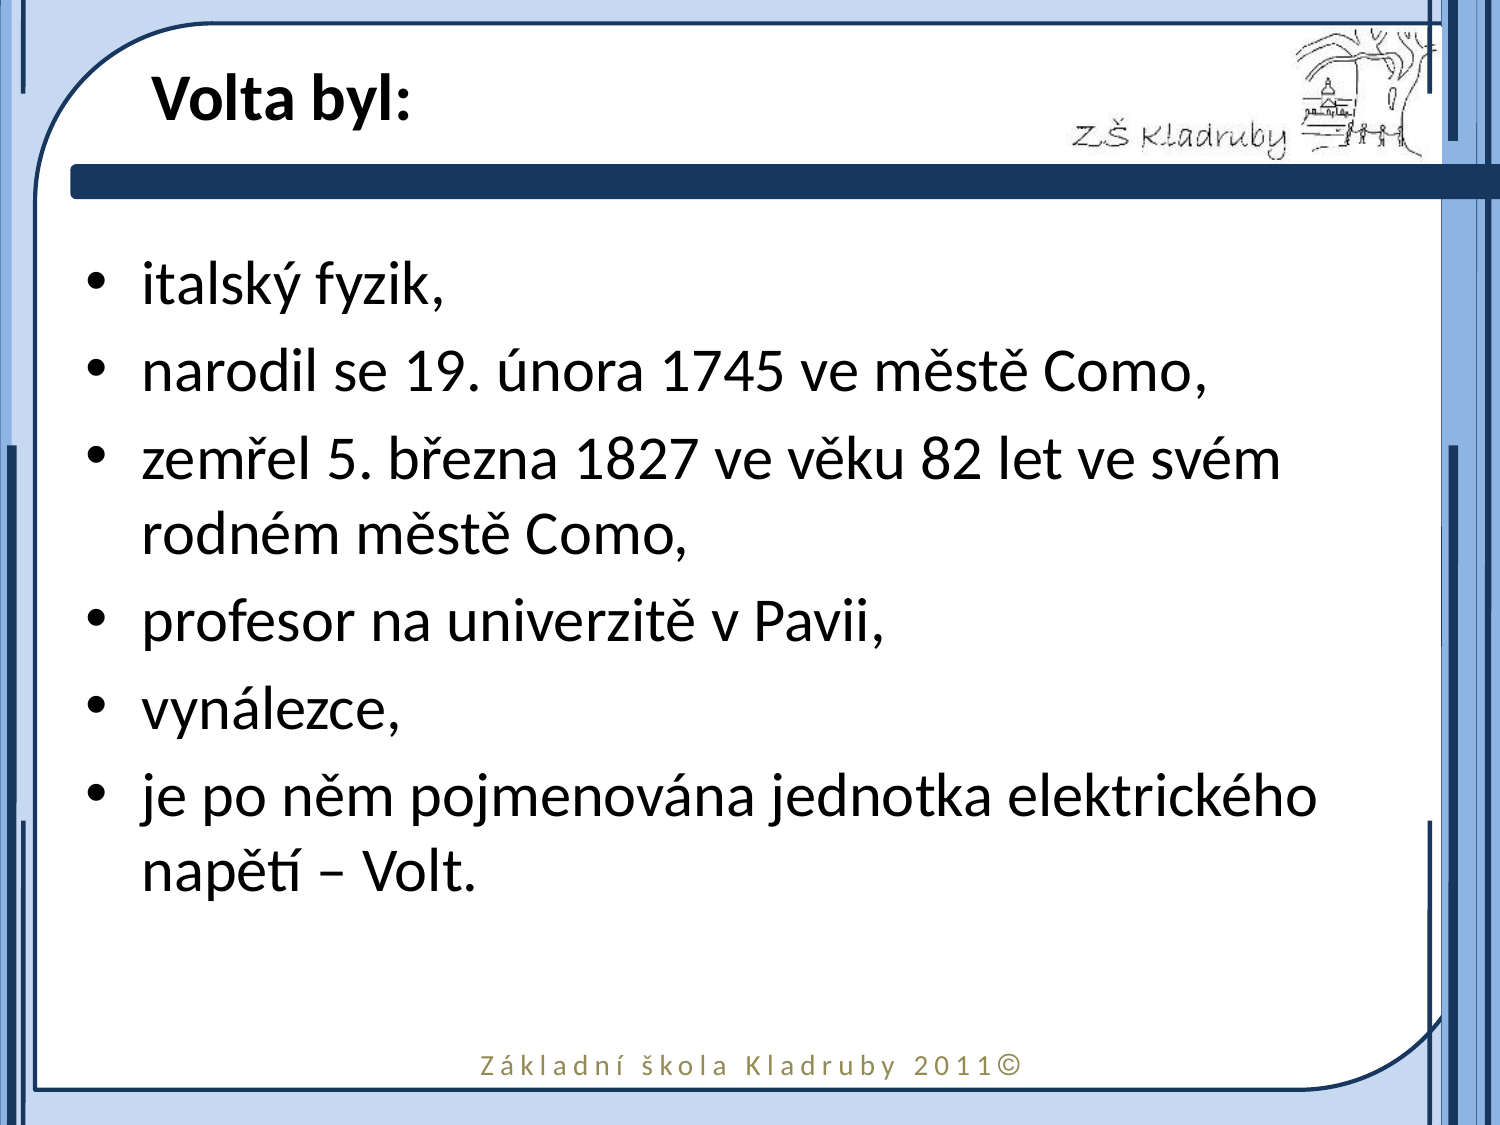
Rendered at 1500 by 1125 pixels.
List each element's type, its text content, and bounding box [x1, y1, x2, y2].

title Volta byl: [121, 35, 1067, 153]
list italský fyzik, narodil se 19. února 1745 ve městě Como, zemřel 5. března 1827 ve věku 82 let ve svém rodném městě Como, profesor na univerzitě v Pavii, vynálezce, je po něm pojmenována jednotka elektrického napětí – Volt. [70, 234, 1383, 994]
picture [1066, 27, 1442, 164]
